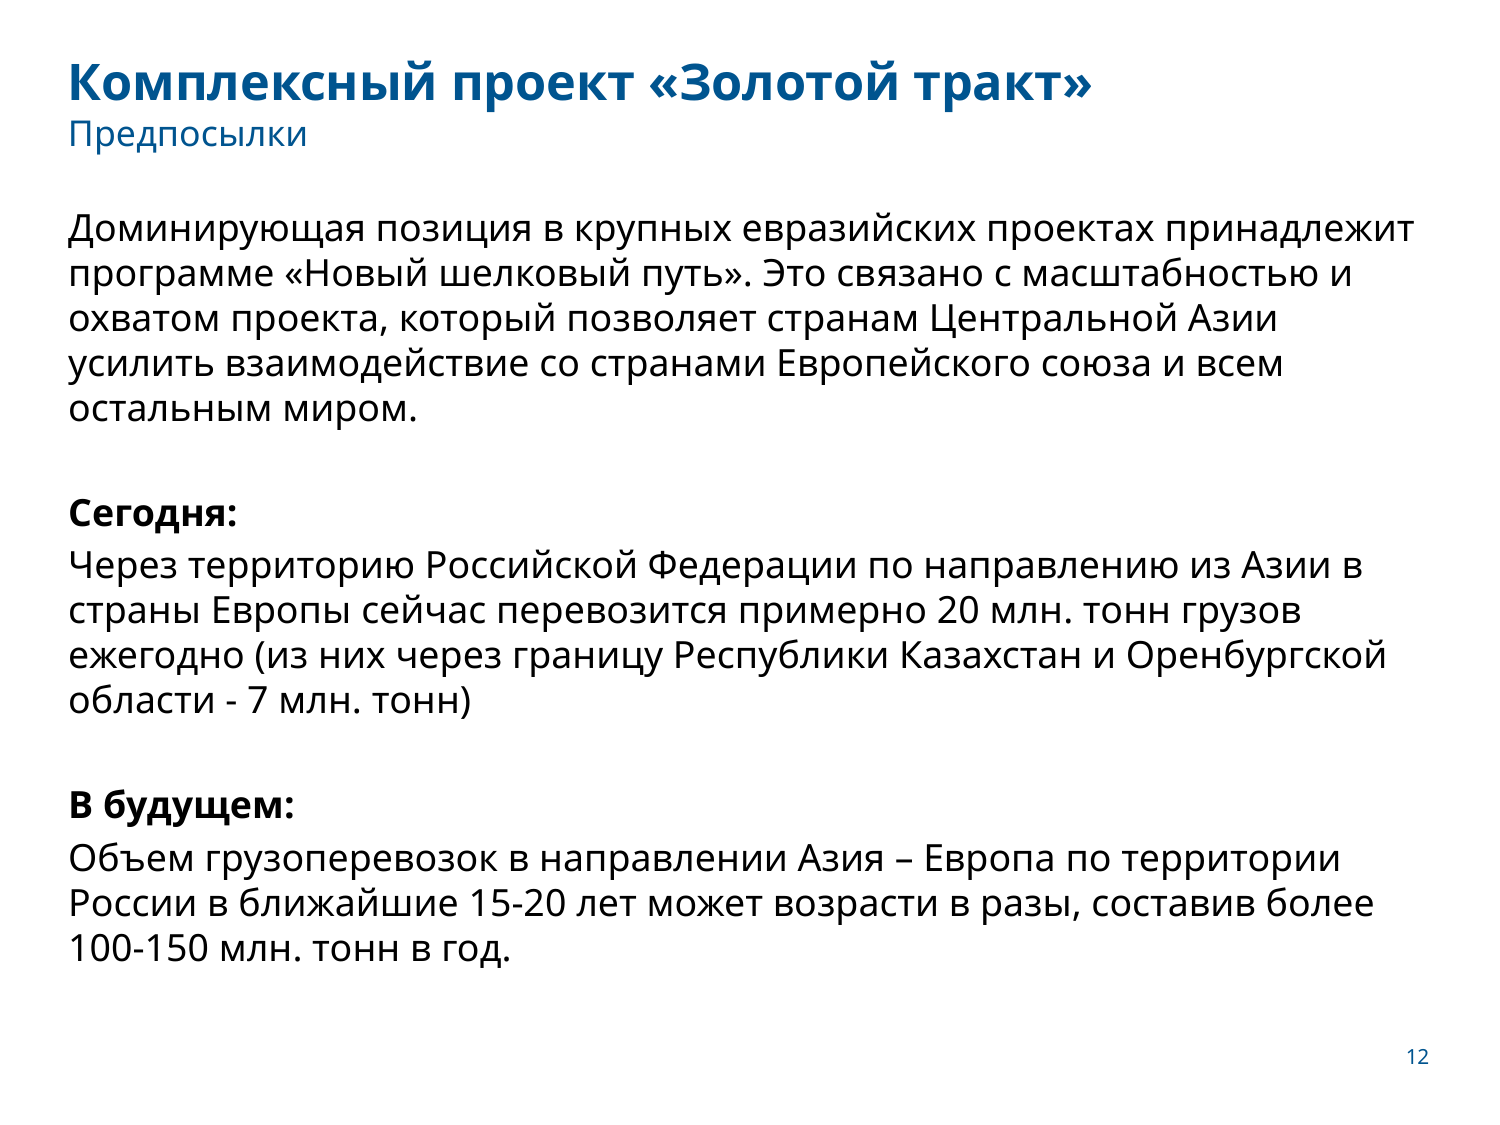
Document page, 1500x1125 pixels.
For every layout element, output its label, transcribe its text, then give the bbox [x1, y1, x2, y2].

title Комплексный проект «Золотой тракт» Предпосылки [53, 42, 1447, 161]
slide_number 12 [1269, 1024, 1445, 1079]
list Доминирующая позиция в крупных евразийских проектах принадлежит программе «Новый шелковый путь». Это связано с масштабностью и охватом проекта, который позволяет странам Центральной Азии усилить взаимодействие со странами Европейского союза и всем остальным миром. Сегодня: Через территорию Российской Федерации по направлению из Азии в страны Европы сейчас перевозится примерно 20 млн. тонн грузов ежегодно (из них через границу Республики Казахстан и Оренбургской области - 7 млн. тонн) В будущем: Объем грузоперевозок в направлении Азия – Европа по территории России в ближайшие 15-20 лет может возрасти в разы, составив более 100-150 млн. тонн в год. [53, 196, 1447, 1024]
